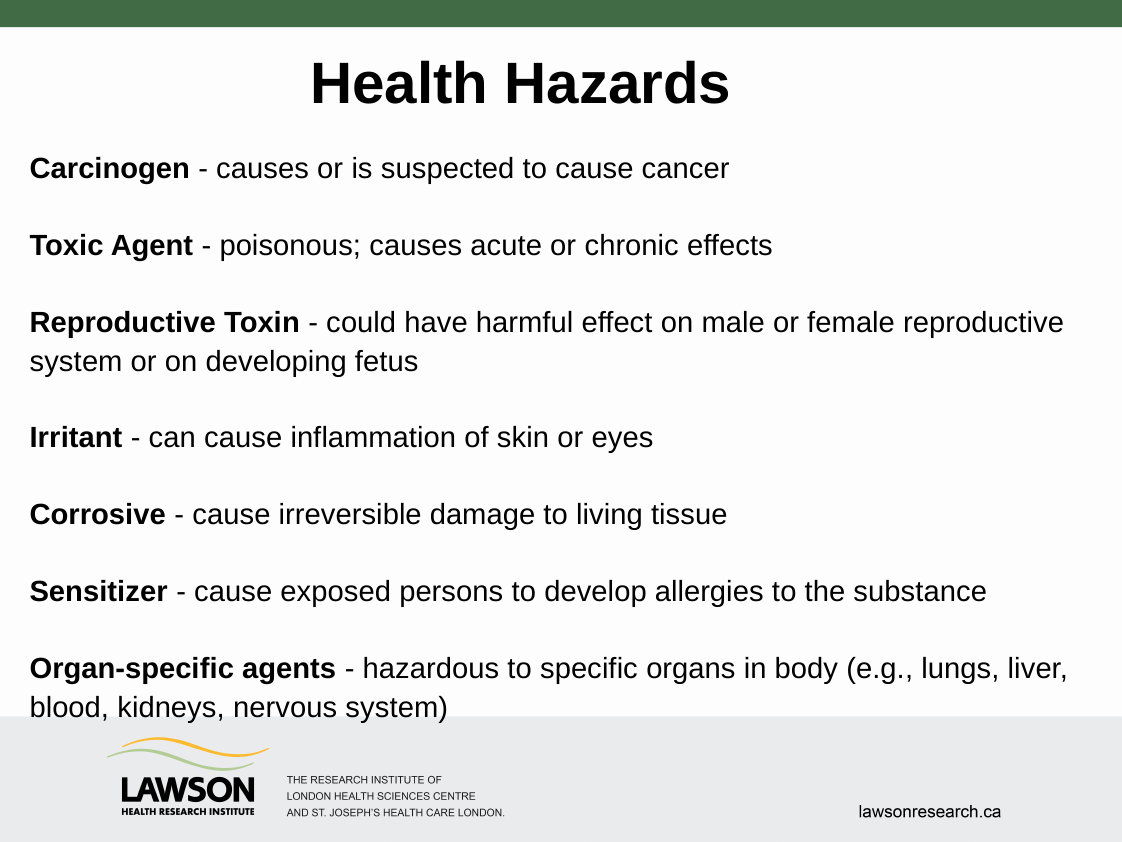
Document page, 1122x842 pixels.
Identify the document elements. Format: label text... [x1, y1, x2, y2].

title Health Hazards [310, 33, 812, 123]
list Carcinogen - causes or is suspected to cause cancer Toxic Agent - poisonous; causes acute or chronic effects Reproductive Toxin - could have harmful effect on male or female reproductive system or on developing fetus Irritant - can cause inflammation of skin or eyes Corrosive - cause irreversible damage to living tissue Sensitizer - cause exposed persons to develop allergies to the substance Organ-specific agents - hazardous to specific organs in body (e.g., lungs, liver, blood, kidneys, nervous system) [29, 138, 1093, 720]
picture [0, 0, 1122, 842]
